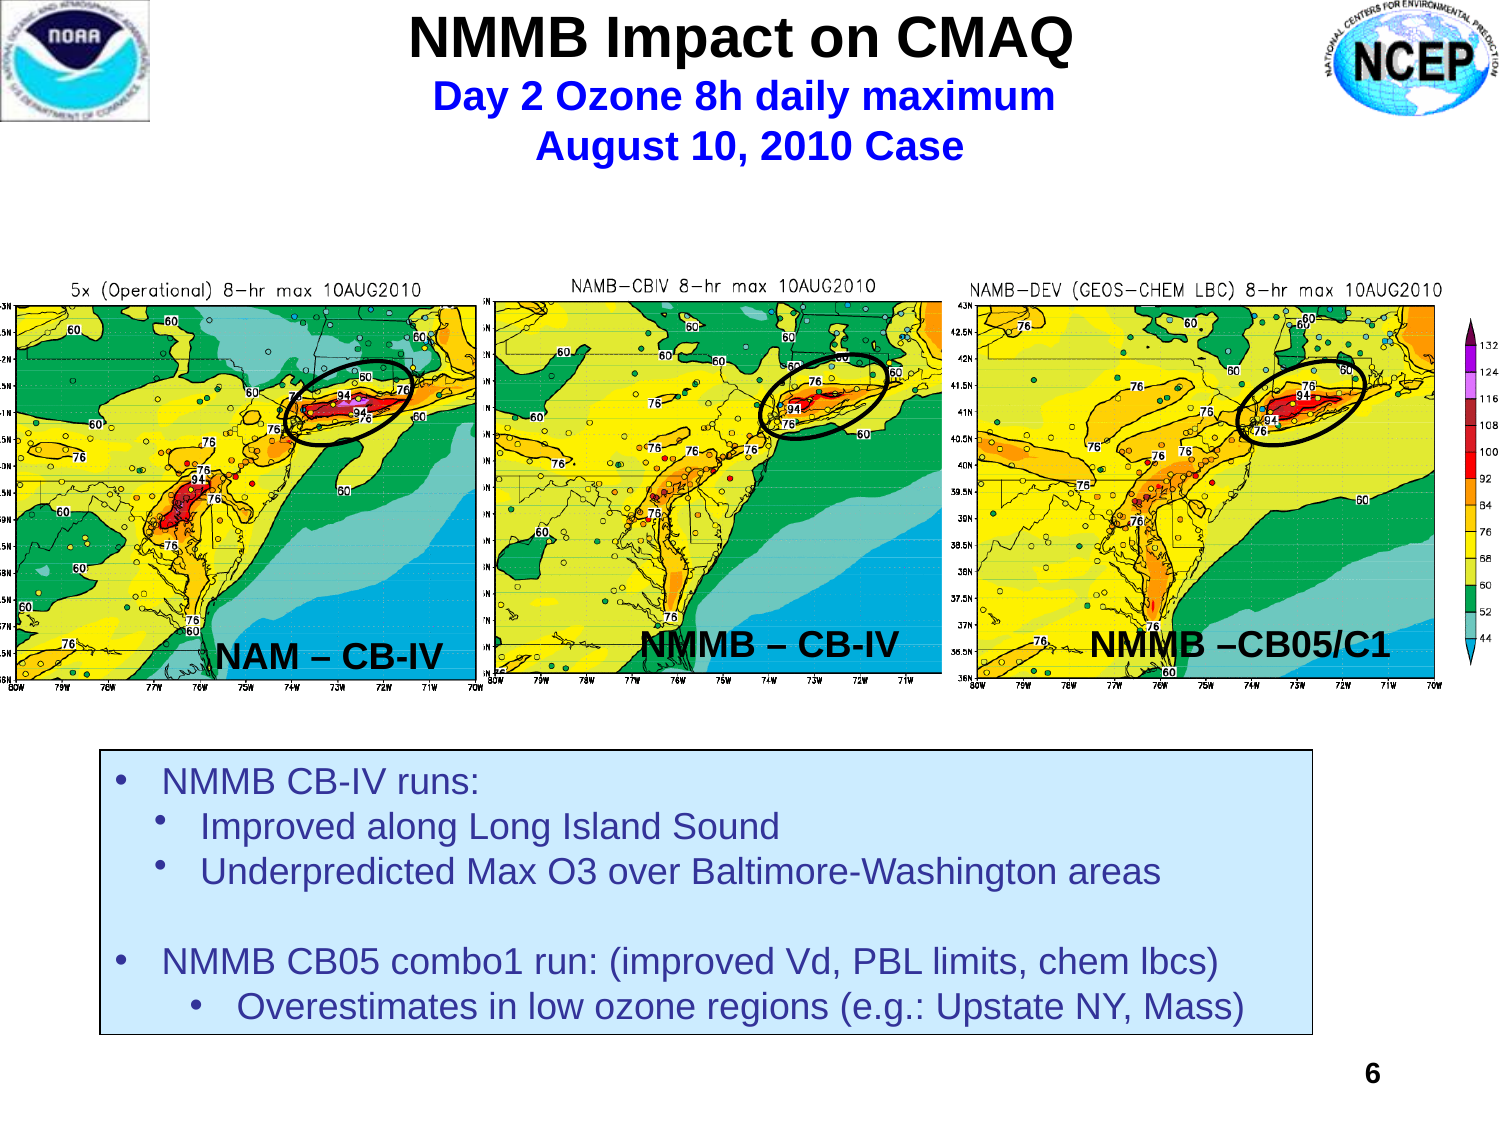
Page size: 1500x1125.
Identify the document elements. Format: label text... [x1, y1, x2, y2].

picture [0, 274, 1500, 701]
text_box NMMB CB-IV runs: Improved along Long Island Sound Underpredicted Max O3 over Baltimore-Washington areas NMMB CB05 combo1 run: (improved Vd, PBL limits, chem lbcs) Overestimates in low ozone regions (e.g.: Upstate NY, Mass) [99, 749, 1313, 1035]
picture [0, 0, 150, 122]
slide_number 6 [1350, 1046, 1500, 1125]
title NMMB Impact on CMAQ Day 2 Ozone 8h daily maximum August 10, 2010 Case [74, 37, 1426, 181]
picture [1323, 0, 1500, 118]
